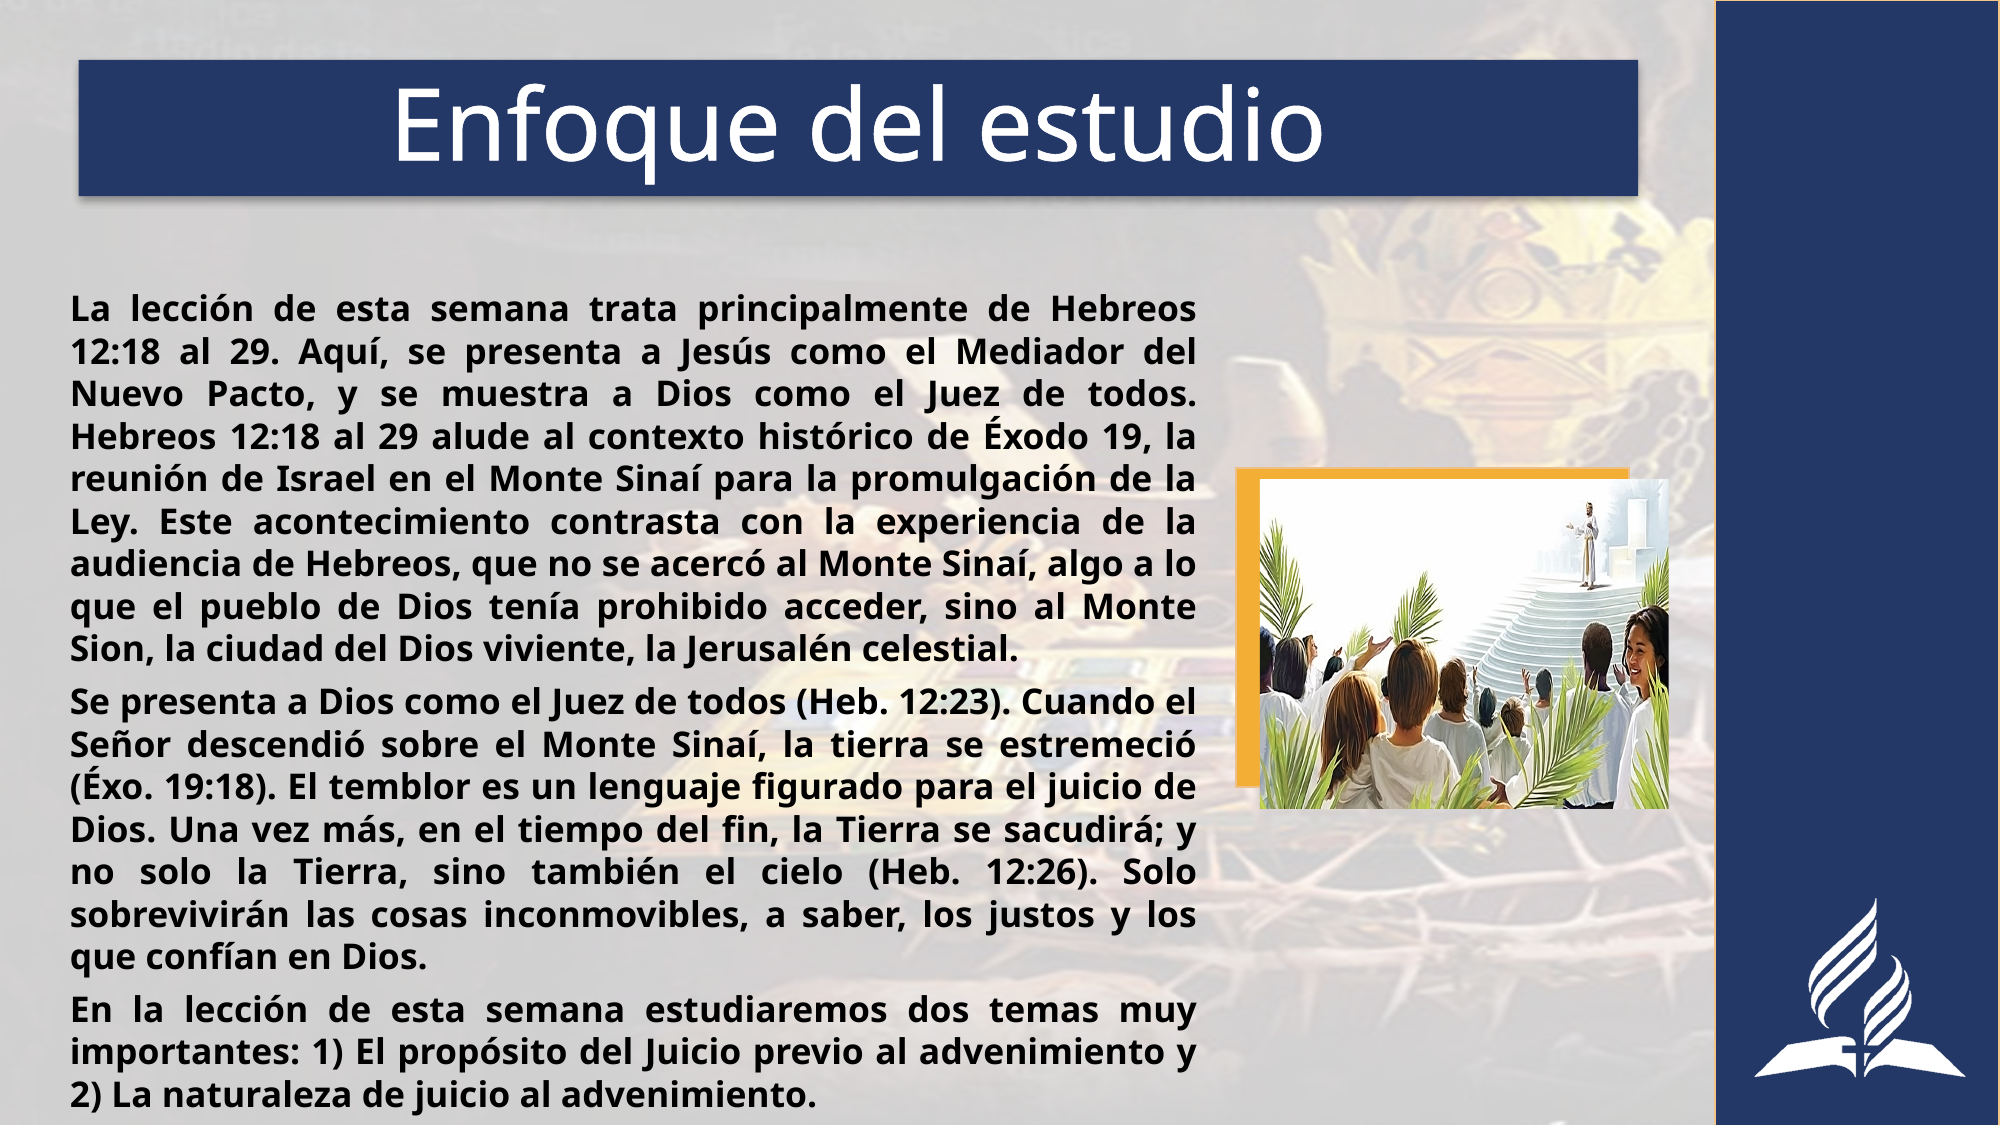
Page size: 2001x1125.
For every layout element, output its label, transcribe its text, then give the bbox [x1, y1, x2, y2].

picture [1259, 479, 1669, 809]
text_box [1235, 467, 1630, 788]
text_box La lección de esta semana trata principalmente de Hebreos 12:18 al 29. Aquí, se presenta a Jesús como el Mediador del Nuevo Pacto, y se muestra a Dios como el Juez de todos. Hebreos 12:18 al 29 alude al contexto histórico de Éxodo 19, la reunión de Israel en el Monte Sinaí para la promulgación de la Ley. Este acontecimiento contrasta con la experiencia de la audiencia de Hebreos, que no se acercó al Monte Sinaí, algo a lo que el pueblo de Dios tenía prohibido acceder, sino al Monte Sion, la ciudad del Dios viviente, la Jerusalén celestial. Se presenta a Dios como el Juez de todos (Heb. 12:23). Cuando el Señor descendió sobre el Monte Sinaí, la tierra se estremeció (Éxo. 19:18). El temblor es un lenguaje figurado para el juicio de Dios. Una vez más, en el tiempo del fin, la Tierra se sacudirá; y no solo la Tierra, sino también el cielo (Heb. 12:26). Solo sobrevivirán las cosas inconmovibles, a saber, los justos y los que confían en Dios. En la lección de esta semana estudiaremos dos temas muy importantes: 1) El propósito del Juicio previo al advenimiento y 2) La naturaleza de juicio al advenimiento. [54, 278, 1213, 1125]
title Enfoque del estudio [78, 59, 1639, 197]
picture [1722, 867, 2000, 1125]
